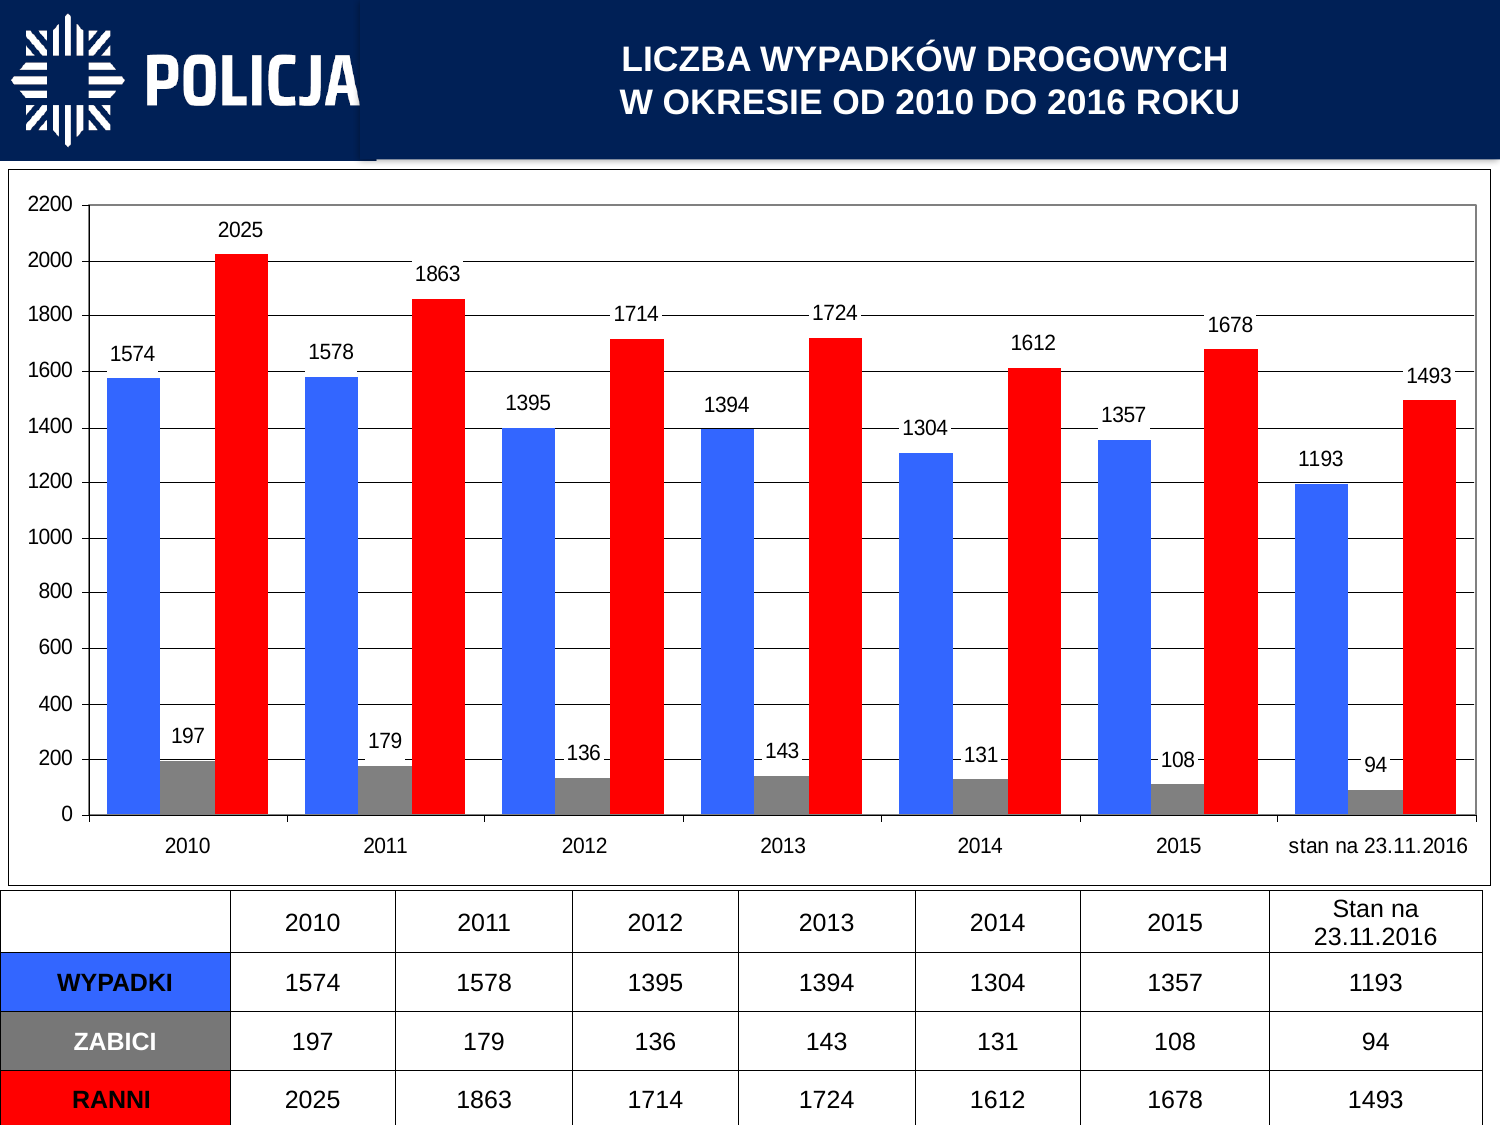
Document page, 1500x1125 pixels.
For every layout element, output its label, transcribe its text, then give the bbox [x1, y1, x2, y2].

table_cell 108 [1081, 1012, 1269, 1070]
table_header 2015 [1081, 902, 1269, 952]
table_cell 179 [396, 1012, 572, 1070]
table_cell RANNI [1, 1071, 230, 1125]
table_cell 1612 [916, 1071, 1080, 1125]
table_cell 1394 [739, 953, 915, 1011]
table_header 2010 [231, 902, 395, 952]
table_cell 197 [231, 1012, 395, 1070]
table_cell 1493 [1270, 1071, 1482, 1125]
table_cell 1714 [573, 1071, 738, 1125]
table_header 2012 [573, 902, 738, 952]
table_cell WYPADKI [1, 953, 230, 1011]
table_cell 1304 [916, 953, 1080, 1011]
table_header 2011 [396, 902, 572, 952]
table_cell 1574 [231, 953, 395, 1011]
table_cell 1724 [739, 1071, 915, 1125]
table_cell ZABICI [1, 1012, 230, 1070]
table_cell 1357 [1081, 953, 1269, 1011]
table_cell 2025 [231, 1071, 395, 1125]
table_cell 1193 [1270, 953, 1482, 1011]
table_cell 1863 [396, 1071, 572, 1125]
table_header 2014 [916, 902, 1080, 952]
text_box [0, 160, 1500, 894]
table_cell 1395 [573, 953, 738, 1011]
table_header [1, 902, 230, 952]
picture [0, 0, 377, 160]
table_header 2013 [739, 902, 915, 952]
table_cell 1678 [1081, 1071, 1269, 1125]
table_cell 94 [1270, 1012, 1482, 1070]
text_box LICZBA WYPADKÓW DROGOWYCH W OKRESIE OD 2010 DO 2016 ROKU [380, 0, 1500, 160]
table_header Stan na 23.11.2016 [1270, 902, 1482, 952]
table_cell 143 [739, 1012, 915, 1070]
table_cell 1578 [396, 953, 572, 1011]
table_cell 131 [916, 1012, 1080, 1070]
table_cell 136 [573, 1012, 738, 1070]
